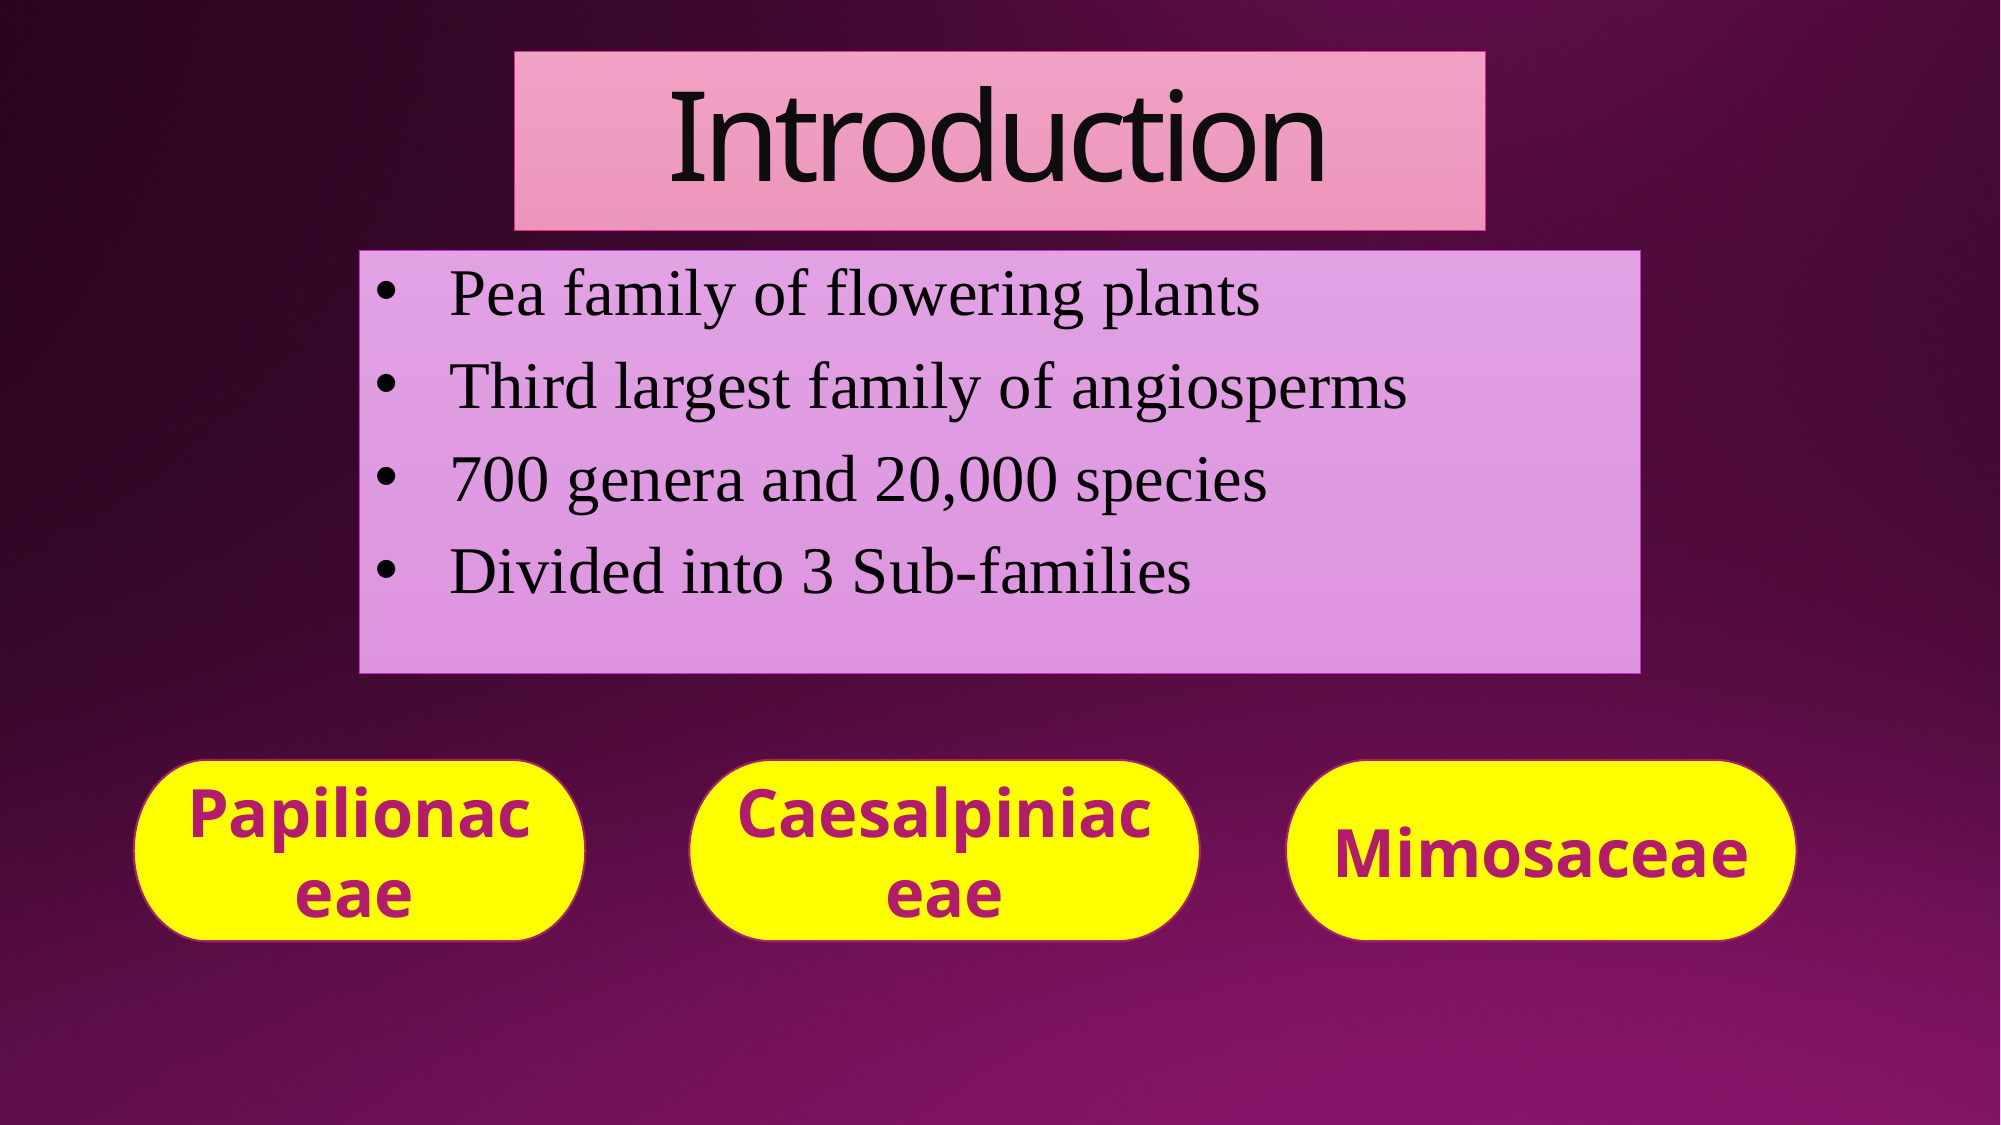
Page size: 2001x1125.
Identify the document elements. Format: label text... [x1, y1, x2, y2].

text_box Caesalpiniaceae [688, 758, 1201, 943]
subtitle Pea family of flowering plants Third largest family of angiosperms 700 genera and 20,000 species Divided into 3 Sub-families [359, 250, 1641, 674]
text_box Mimosaceae [1284, 758, 1798, 943]
picture [0, 0, 2001, 1125]
title Introduction [514, 51, 1486, 231]
text_box Papilionaceae [132, 758, 587, 943]
